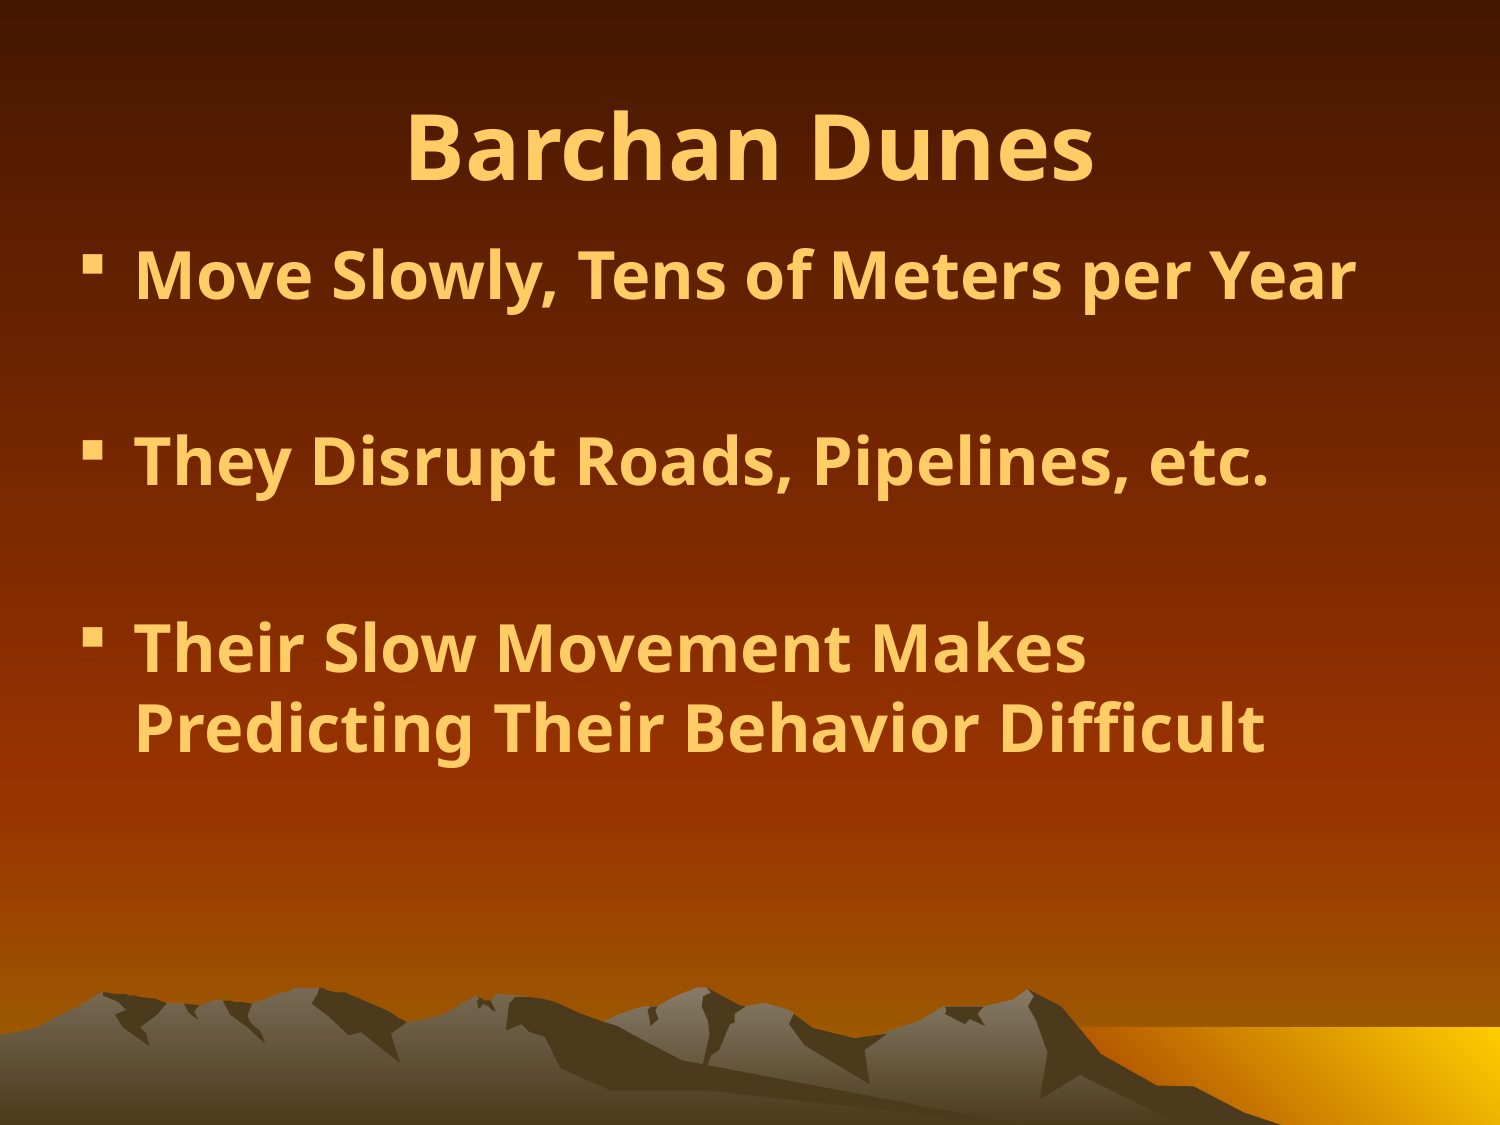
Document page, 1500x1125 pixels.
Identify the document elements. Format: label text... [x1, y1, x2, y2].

list Move Slowly, Tens of Meters per Year They Disrupt Roads, Pipelines, etc. Their Slow Movement Makes Predicting Their Behavior Difficult [62, 224, 1413, 968]
title Barchan Dunes [74, 49, 1426, 238]
